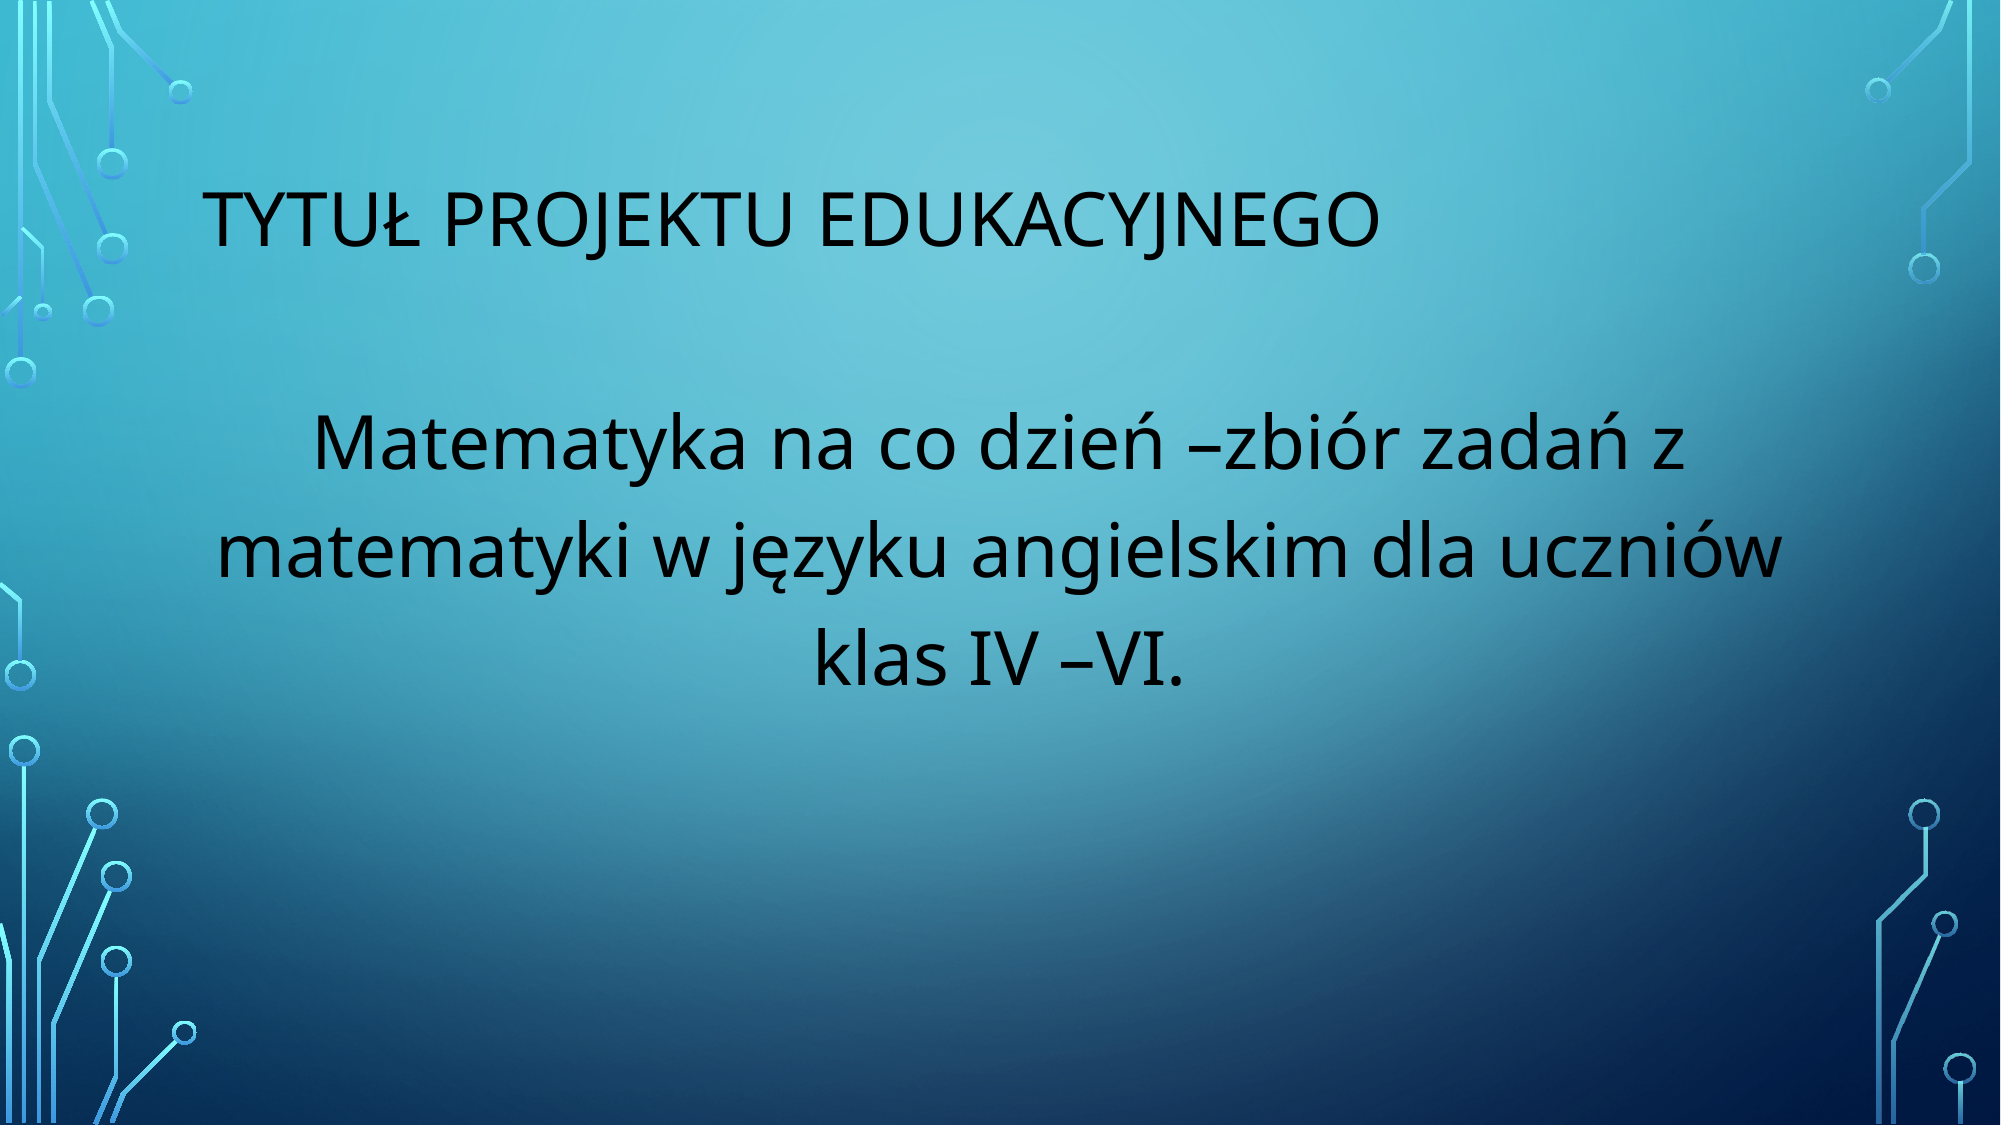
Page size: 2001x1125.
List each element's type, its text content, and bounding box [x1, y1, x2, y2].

list Matematyka na co dzień –zbiór zadań z matematyki w języku angielskim dla uczniów klas IV –VI. [187, 369, 1813, 950]
title Tytuł projektu edukacyjnego [187, 101, 1813, 344]
